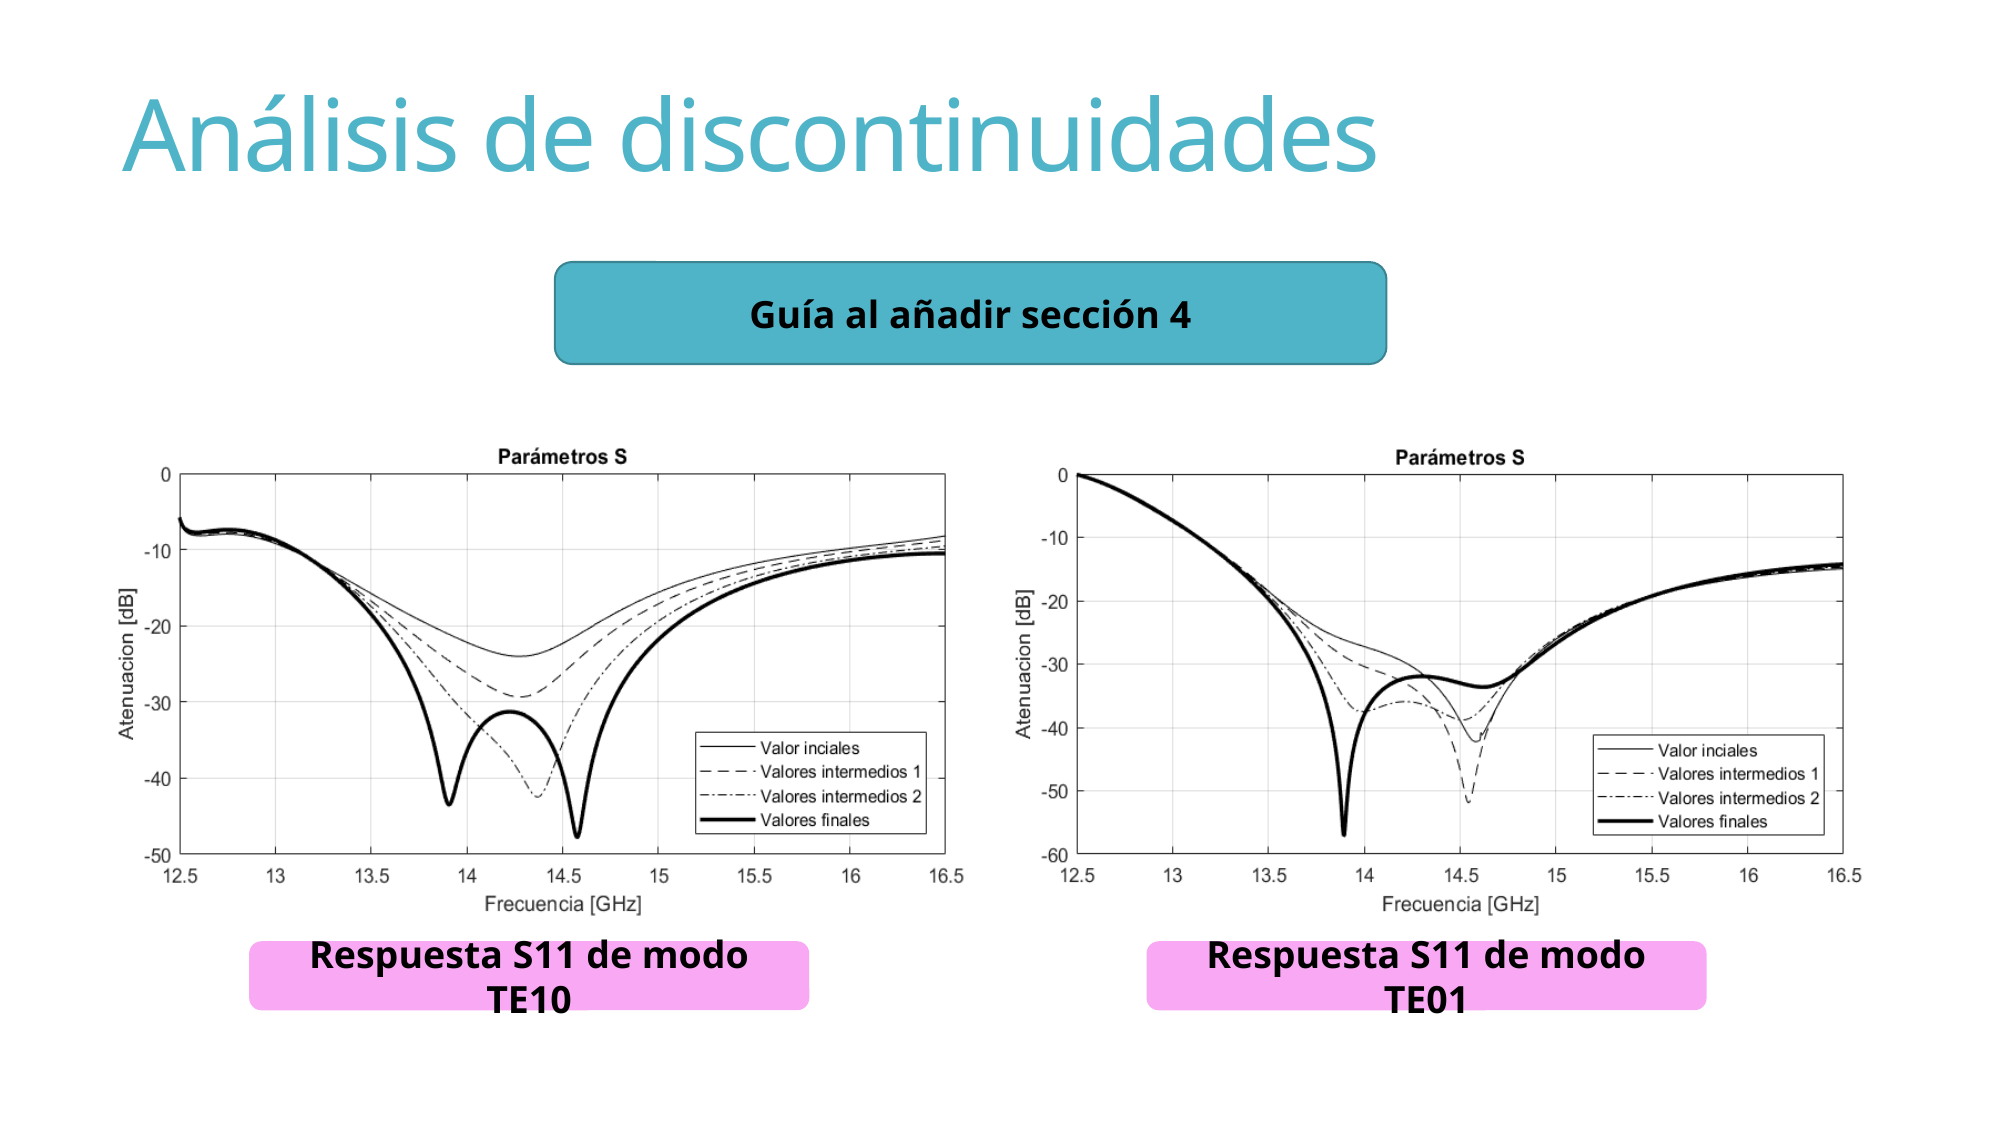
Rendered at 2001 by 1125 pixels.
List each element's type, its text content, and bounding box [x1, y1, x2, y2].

text_box Respuesta S11 de modo TE10 [249, 941, 810, 1011]
text_box Análisis de discontinuidades [107, 81, 1875, 200]
text_box Respuesta S11 de modo TE01 [1146, 941, 1707, 1011]
text_box Guía al añadir sección 4 [553, 260, 1388, 366]
picture [113, 438, 971, 917]
picture [1011, 438, 1868, 917]
